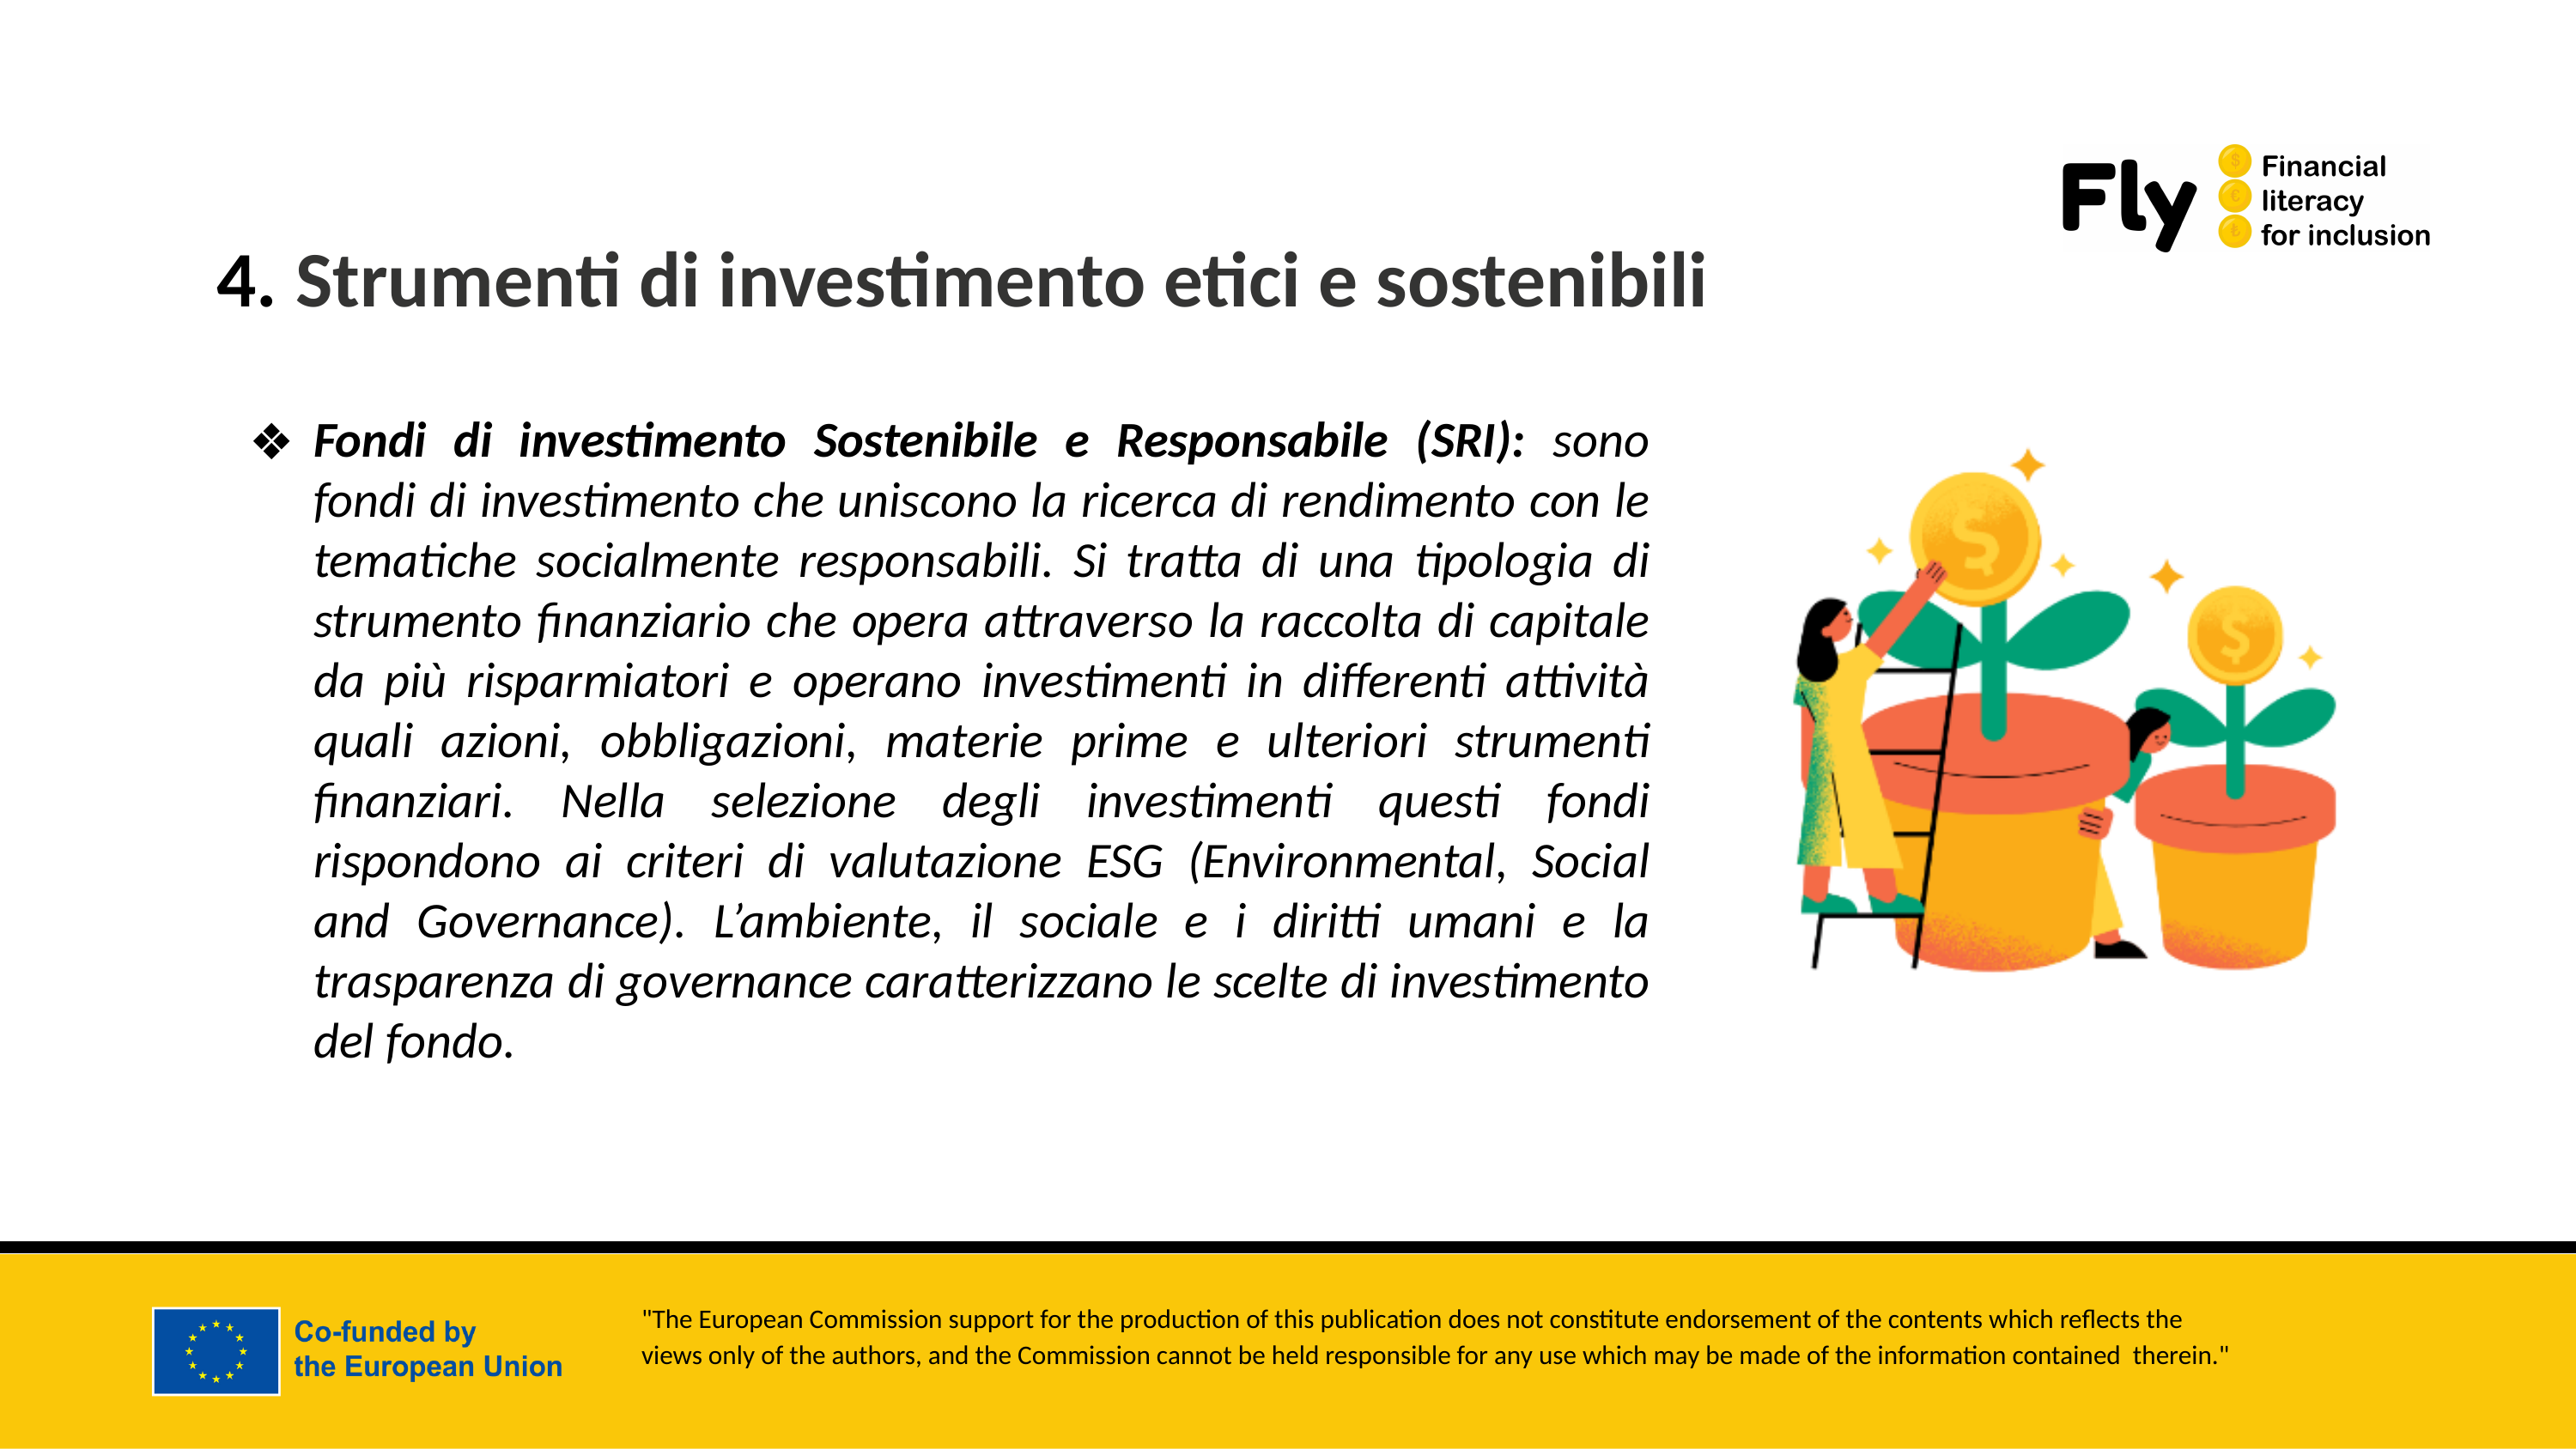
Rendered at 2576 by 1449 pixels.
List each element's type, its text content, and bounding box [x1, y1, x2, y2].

text_box Fondi di investimento Sostenibile e Responsabile (SRI): sono fondi di investimento che uniscono la ricerca di rendimento con le tematiche socialmente responsabili. Si tratta di una tipologia di strumento finanziario che opera attraverso la raccolta di capitale da più risparmiatori e operano investimenti in differenti attività quali azioni, obbligazioni, materie prime e ulteriori strumenti finanziari. Nella selezione degli investimenti questi fondi rispondono ai criteri di valutazione ESG (Environmental, Social and Governance). L’ambiente, il sociale e i diritti umani e la trasparenza di governance caratterizzano le scelte di investimento del fondo. [204, 400, 1663, 1195]
picture [2063, 144, 2430, 252]
text_box 4. Strumenti di investimento etici e sostenibili [204, 221, 1843, 423]
picture [149, 1304, 593, 1399]
picture [1719, 400, 2425, 1046]
